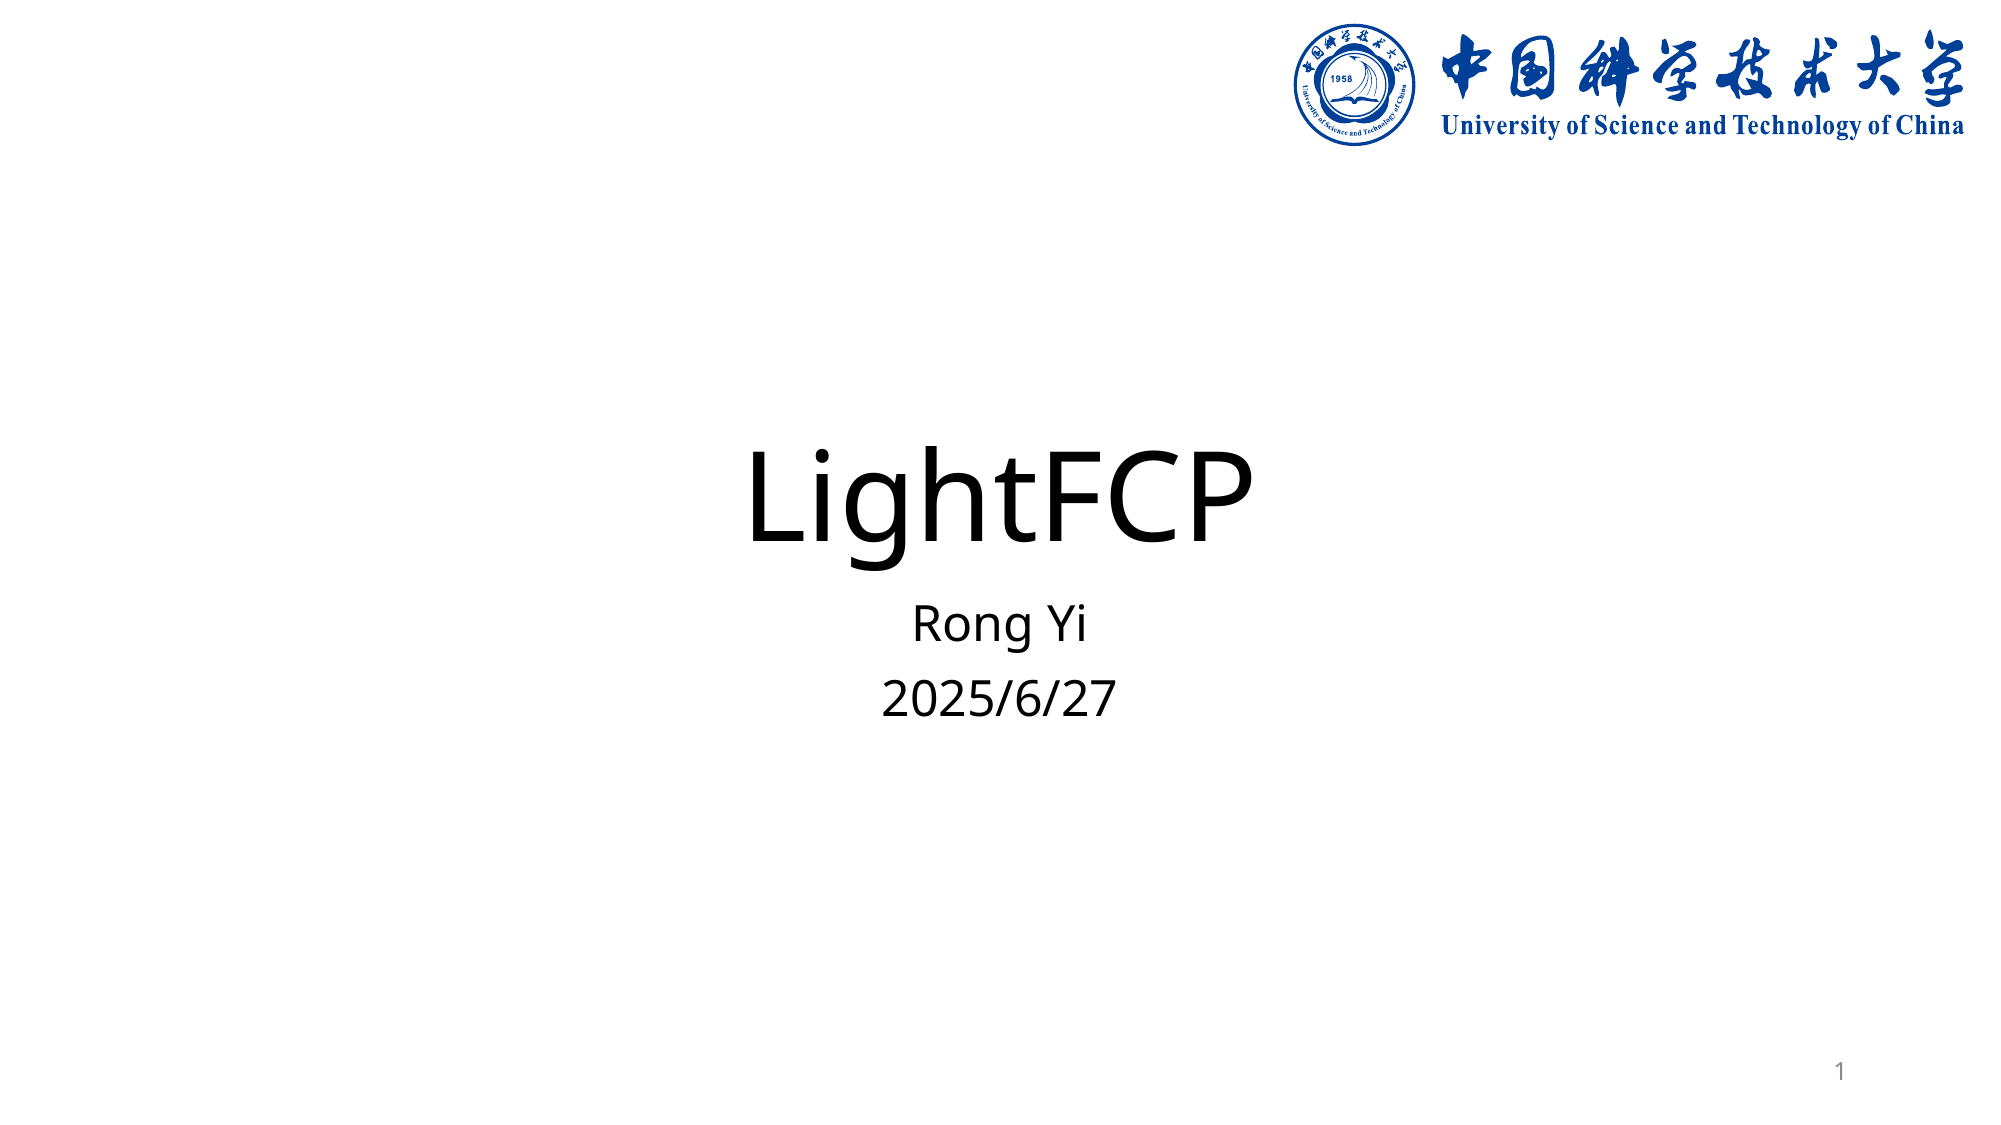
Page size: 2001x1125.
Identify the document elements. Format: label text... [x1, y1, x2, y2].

subtitle Rong Yi 2025/6/27 [249, 590, 1750, 863]
slide_number 1 [1412, 1042, 1863, 1103]
title LightFCP [249, 184, 1750, 576]
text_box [1293, 23, 1964, 146]
